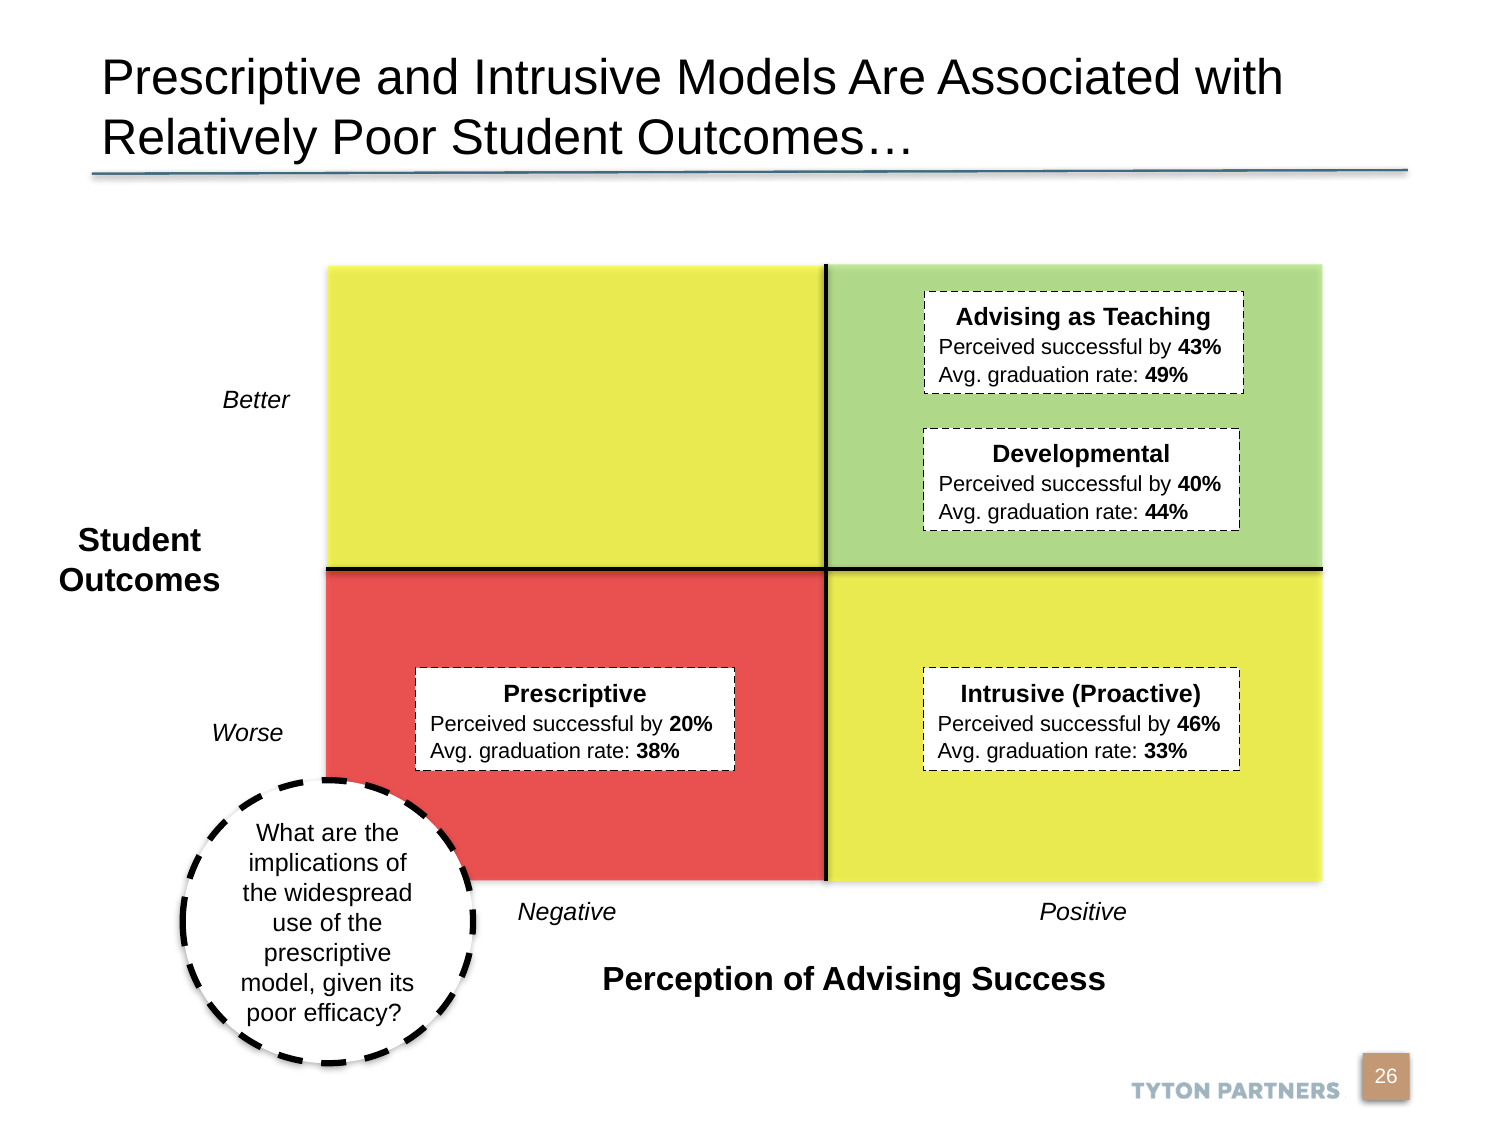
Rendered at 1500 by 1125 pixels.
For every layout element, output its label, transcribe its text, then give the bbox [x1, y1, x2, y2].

text_box What are the implications of the widespread use of the prescriptive model, given its poor efficacy? [181, 779, 474, 1064]
text_box Perception of Advising Success [587, 949, 1122, 1005]
text_box Better [207, 376, 305, 422]
text_box [832, 578, 1323, 882]
text_box [830, 264, 1323, 566]
text_box Worse [196, 708, 299, 754]
text_box Intrusive (Proactive) Perceived successful by 46% Avg. graduation rate: 33% [923, 667, 1240, 771]
text_box Student Outcomes [36, 510, 243, 606]
title Prescriptive and Intrusive Models Are Associated with Relatively Poor Student Outcomes… [86, 33, 1408, 172]
text_box [327, 265, 819, 565]
picture [1118, 1030, 1346, 1125]
text_box Prescriptive Perceived successful by 20% Avg. graduation rate: 38% [415, 667, 735, 771]
text_box Positive [1024, 888, 1143, 934]
text_box Developmental Perceived successful by 40% Avg. graduation rate: 44% [923, 428, 1240, 531]
text_box [325, 577, 819, 881]
text_box Advising as Teaching Perceived successful by 43% Avg. graduation rate: 49% [924, 291, 1244, 394]
text_box Negative [503, 888, 632, 934]
